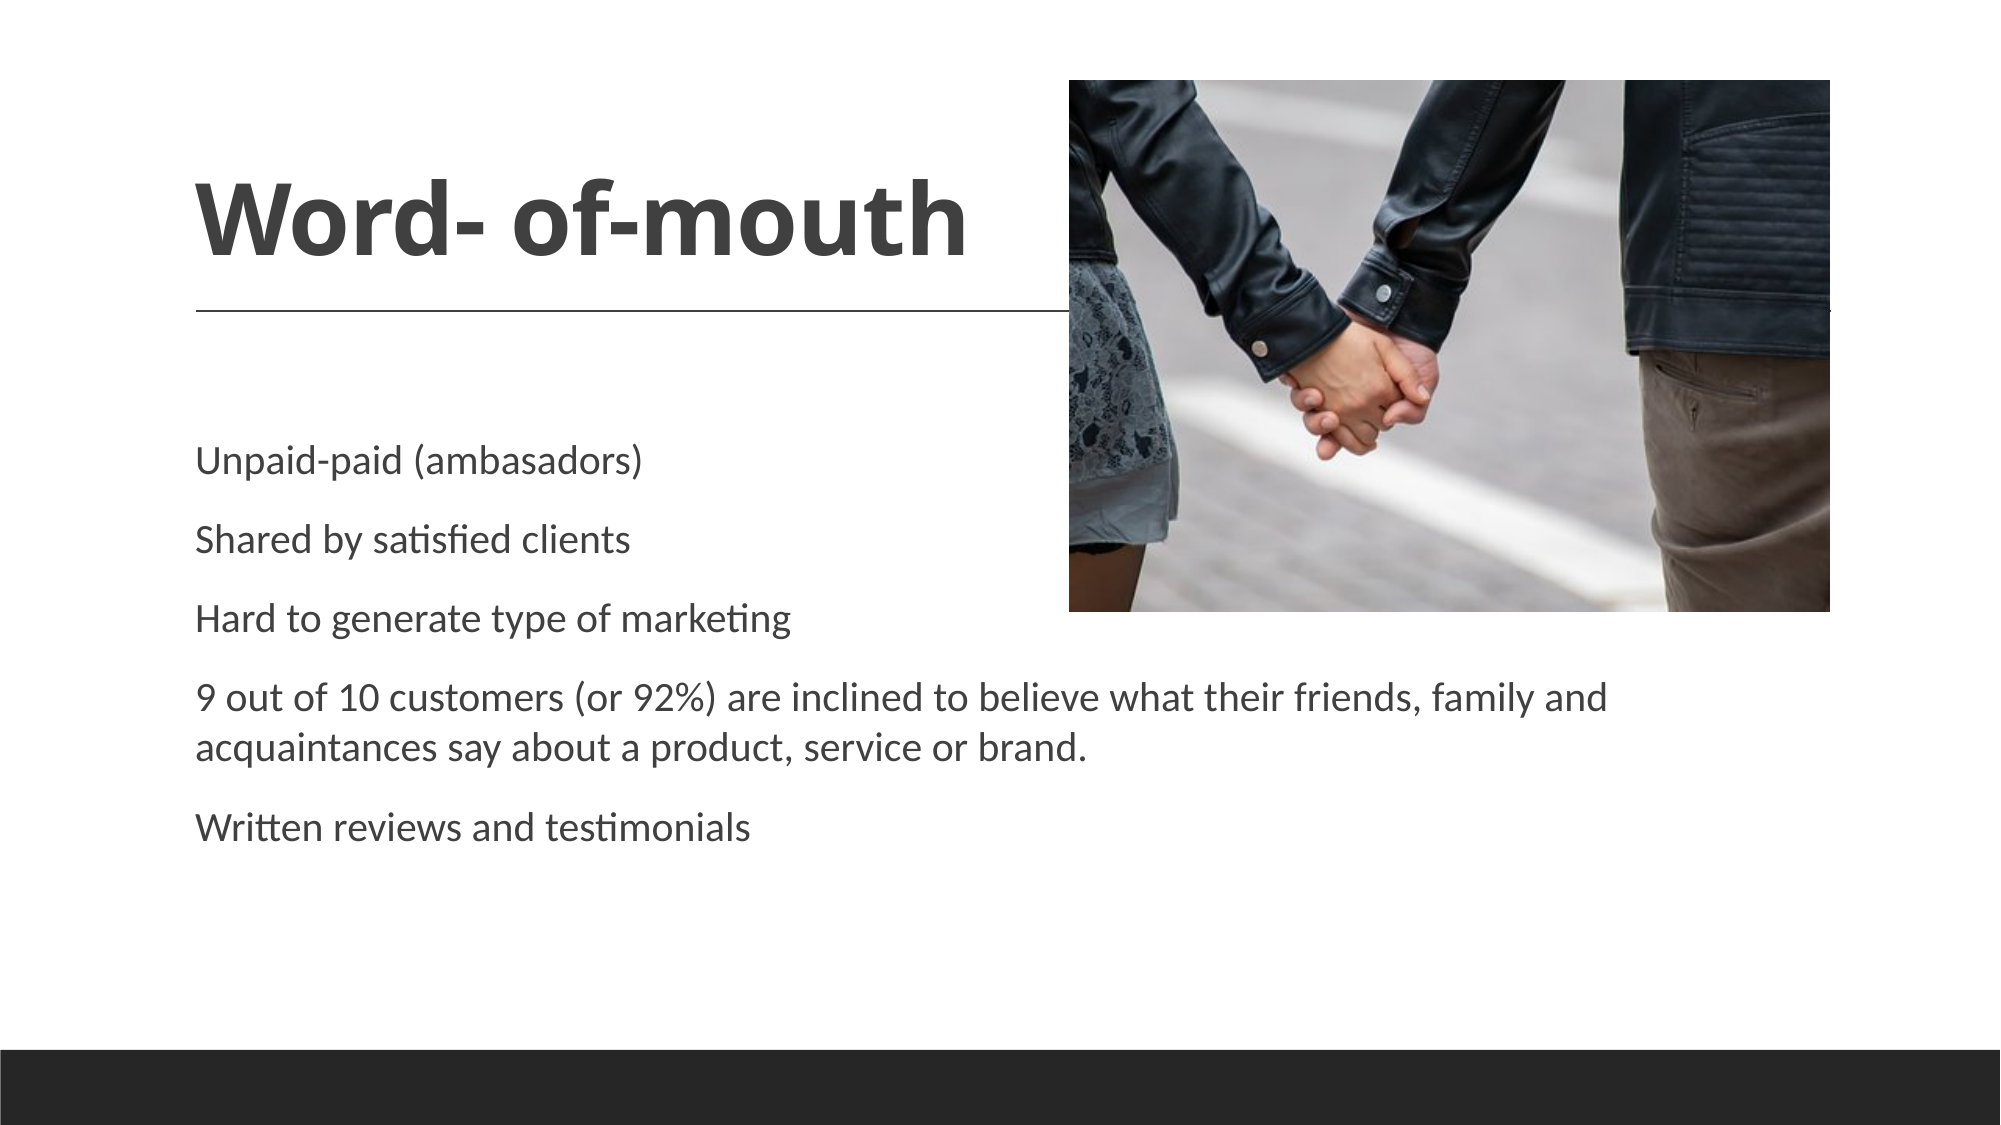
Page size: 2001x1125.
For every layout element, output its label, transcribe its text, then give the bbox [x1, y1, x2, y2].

list Unpaid-paid (ambasadors) Shared by satisfied clients Hard to generate type of marketing 9 out of 10 customers (or 92%) are inclined to believe what their friends, family and acquaintances say about a product, service or brand. Written reviews and testimonials [180, 345, 1830, 963]
title Word- of-mouth [180, 47, 1830, 285]
picture [1068, 79, 1831, 612]
